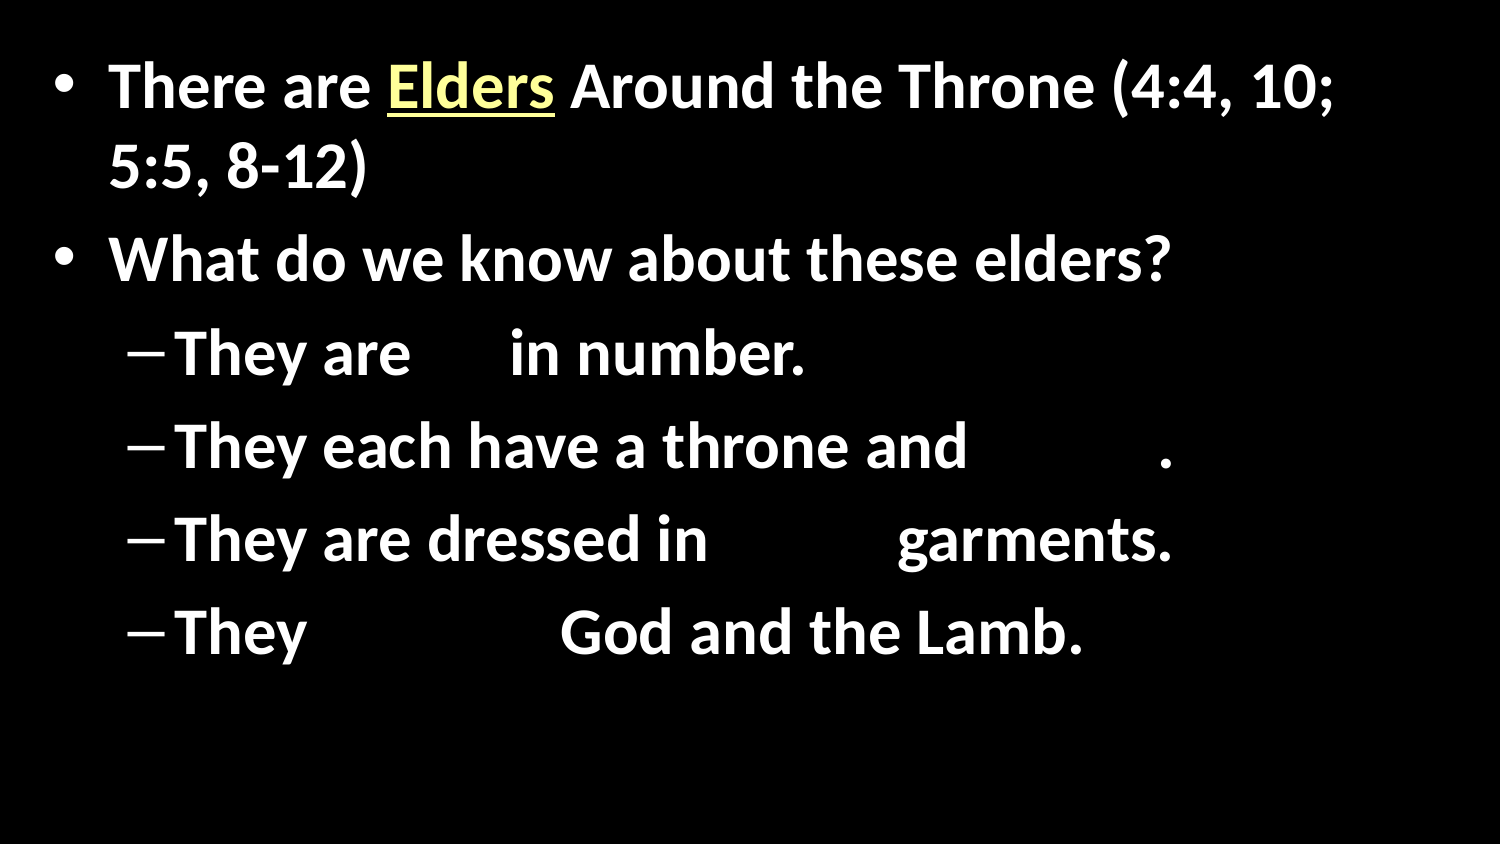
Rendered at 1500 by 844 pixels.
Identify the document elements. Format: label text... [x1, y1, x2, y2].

list There are Elders Around the Throne (4:4, 10; 5:5, 8-12) What do we know about these elders? They are 24 in number. They each have a throne and crown. They are dressed in white garments. They worship God and the Lamb. [37, 34, 1463, 844]
